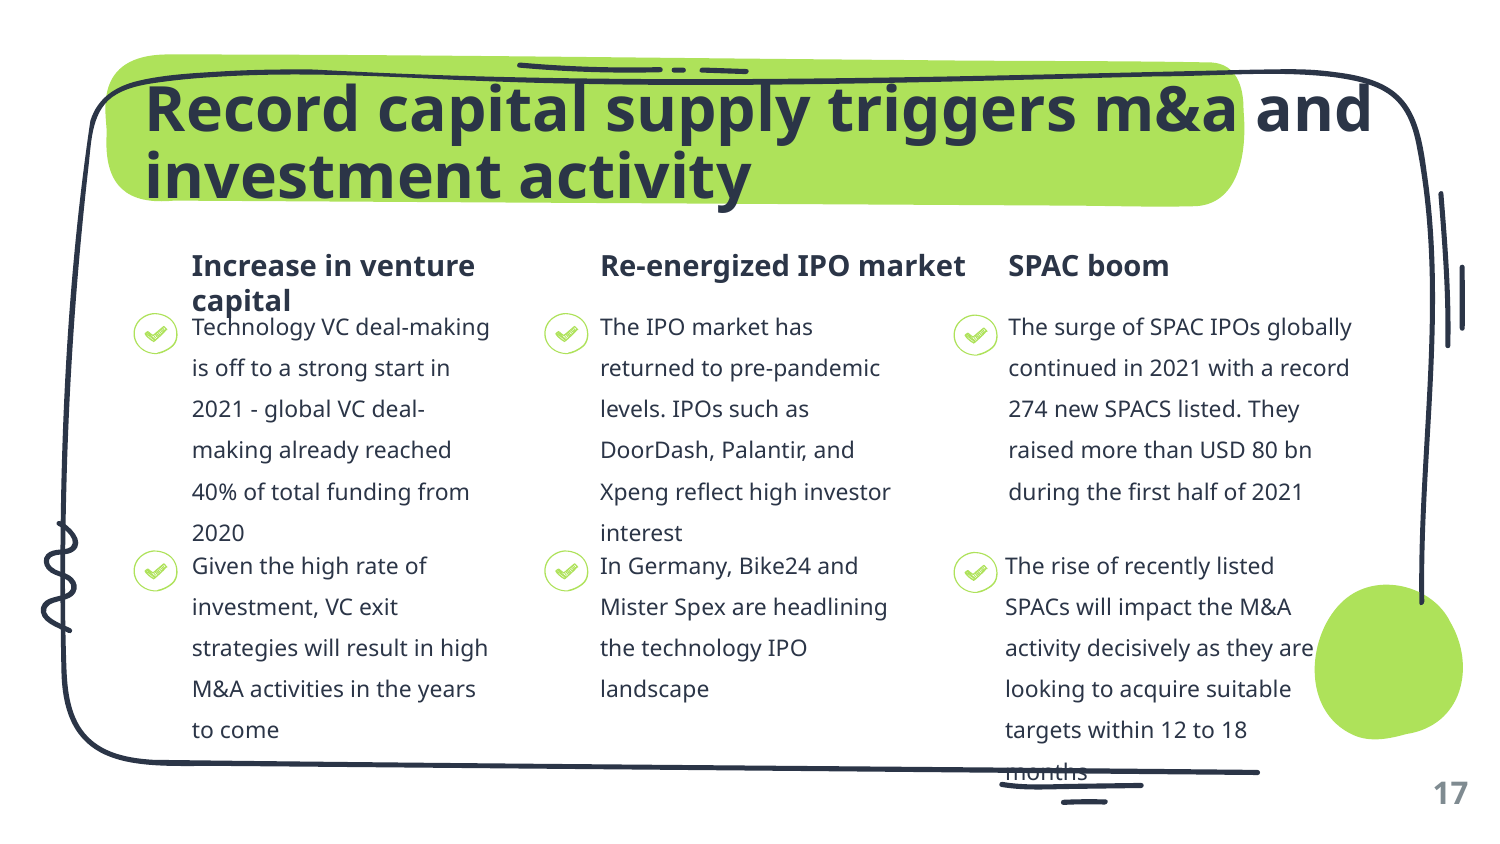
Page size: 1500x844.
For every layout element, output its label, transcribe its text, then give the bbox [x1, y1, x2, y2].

text_box SPAC boom [989, 247, 1387, 277]
text_box The rise of recently listed SPACs will impact the M&A activity decisively as they are looking to acquire suitable targets within 12 to 18 months [986, 537, 1335, 732]
list Increase in venture capital [173, 247, 571, 277]
text_box [953, 551, 998, 593]
text_box Re-energized IPO market [581, 247, 979, 277]
text_box Given the high rate of investment, VC exit strategies will result in high M&A activities in the years to come [173, 537, 502, 732]
text_box The IPO market has returned to pre-pandemic levels. IPOs such as DoorDash, Palantir, and Xpeng reflect high investor interest [581, 298, 910, 493]
text_box The surge of SPAC IPOs globally continued in 2021 with a record 274 new SPACS listed. They raised more than USD 80 bn during the first half of 2021 [989, 298, 1358, 493]
text_box [544, 550, 589, 592]
text_box [133, 550, 178, 592]
text_box [953, 314, 998, 356]
text_box Technology VC deal-making is off to a strong start in 2021 - global VC deal-making already reached 40% of total funding from 2020 [173, 298, 502, 493]
text_box [133, 313, 178, 355]
slide_number 17 [1378, 769, 1469, 820]
title Record capital supply triggers m&a and investment activity [144, 112, 1379, 178]
text_box In Germany, Bike24 and Mister Spex are headlining the technology IPO landscape [581, 537, 910, 732]
text_box [544, 313, 589, 355]
